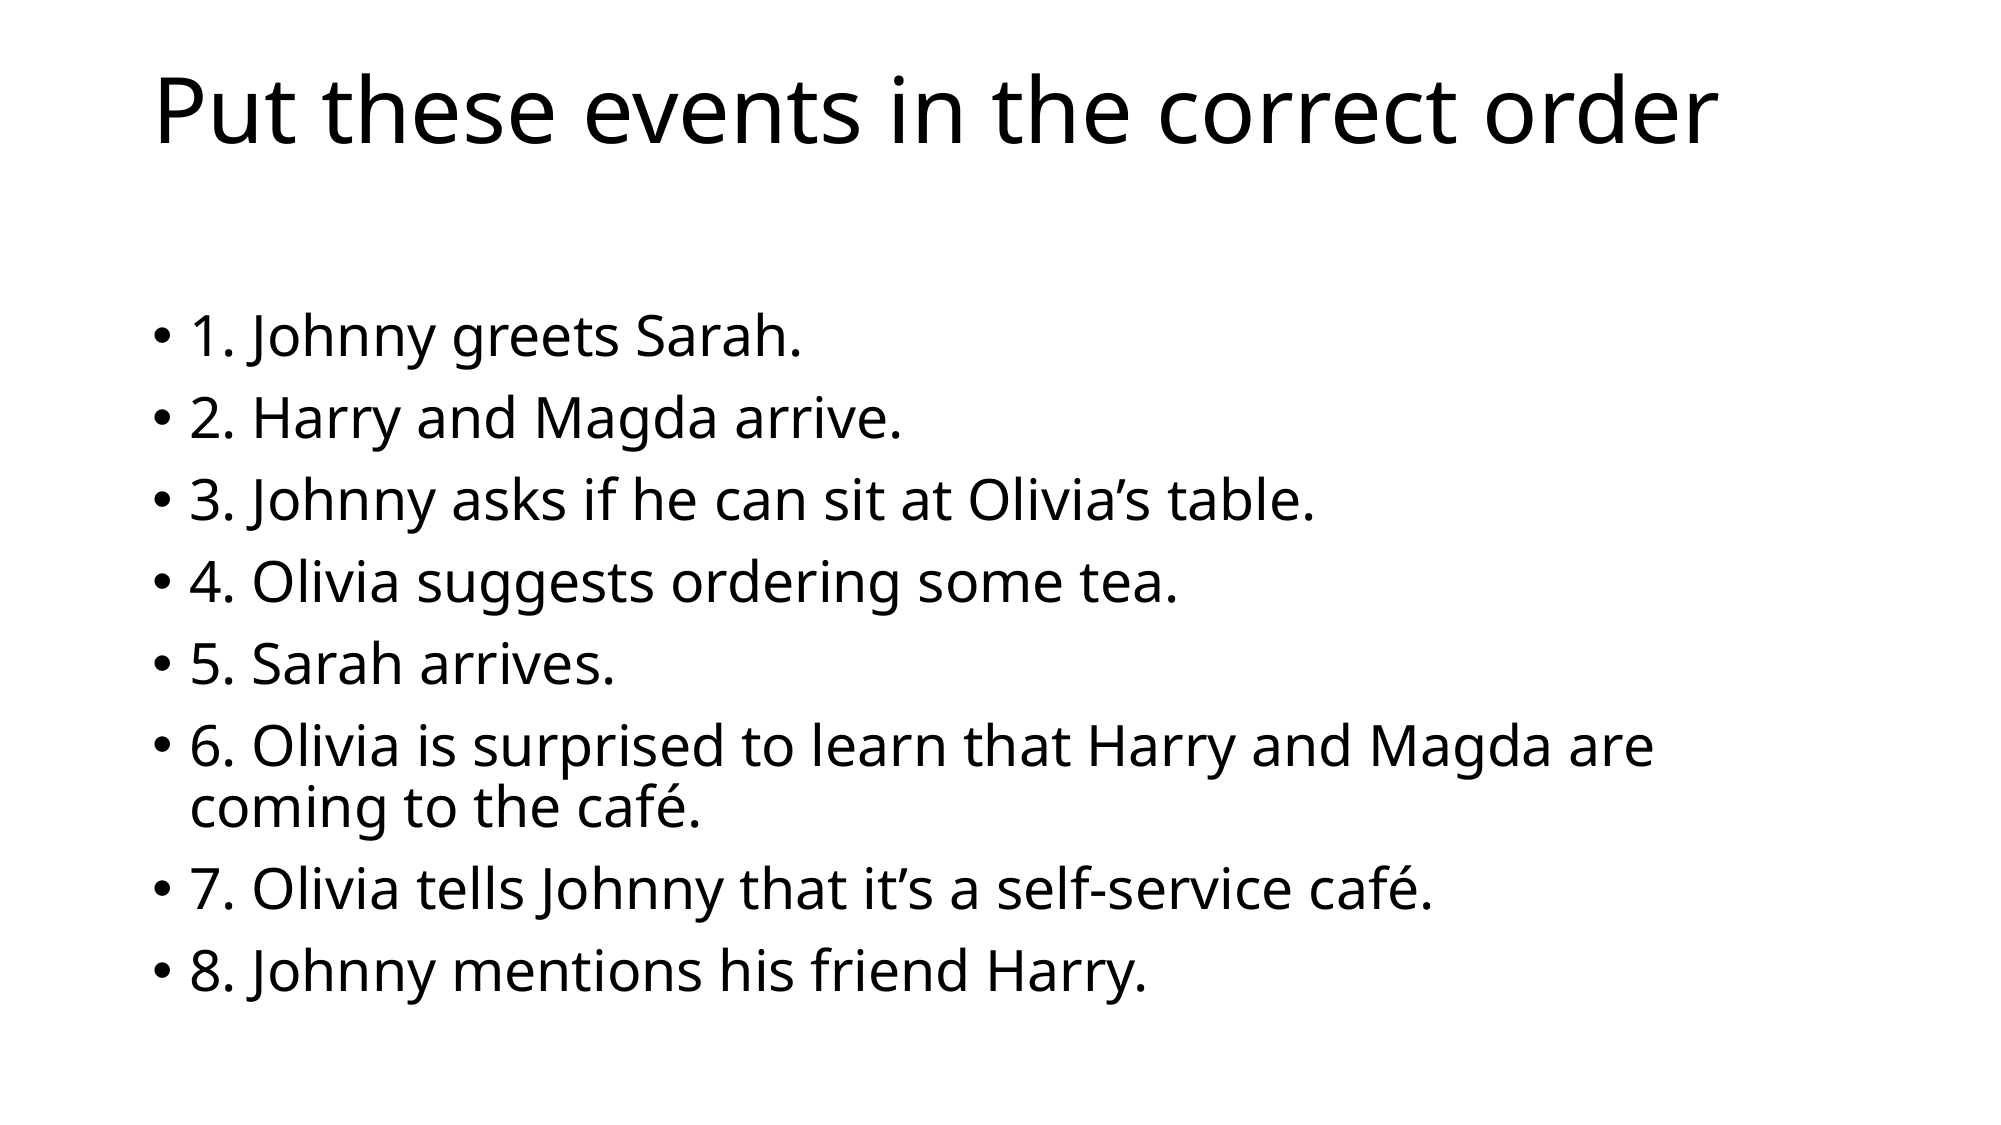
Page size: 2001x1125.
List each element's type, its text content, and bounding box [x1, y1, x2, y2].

title Put these events in the correct order [137, 59, 1863, 278]
list 1. Johnny greets Sarah. 2. Harry and Magda arrive. 3. Johnny asks if he can sit at Olivia’s table. 4. Olivia suggests ordering some tea. 5. Sarah arrives. 6. Olivia is surprised to learn that Harry and Magda are coming to the café. 7. Olivia tells Johnny that it’s a self-service café. 8. Johnny mentions his friend Harry. [137, 299, 1863, 1014]
